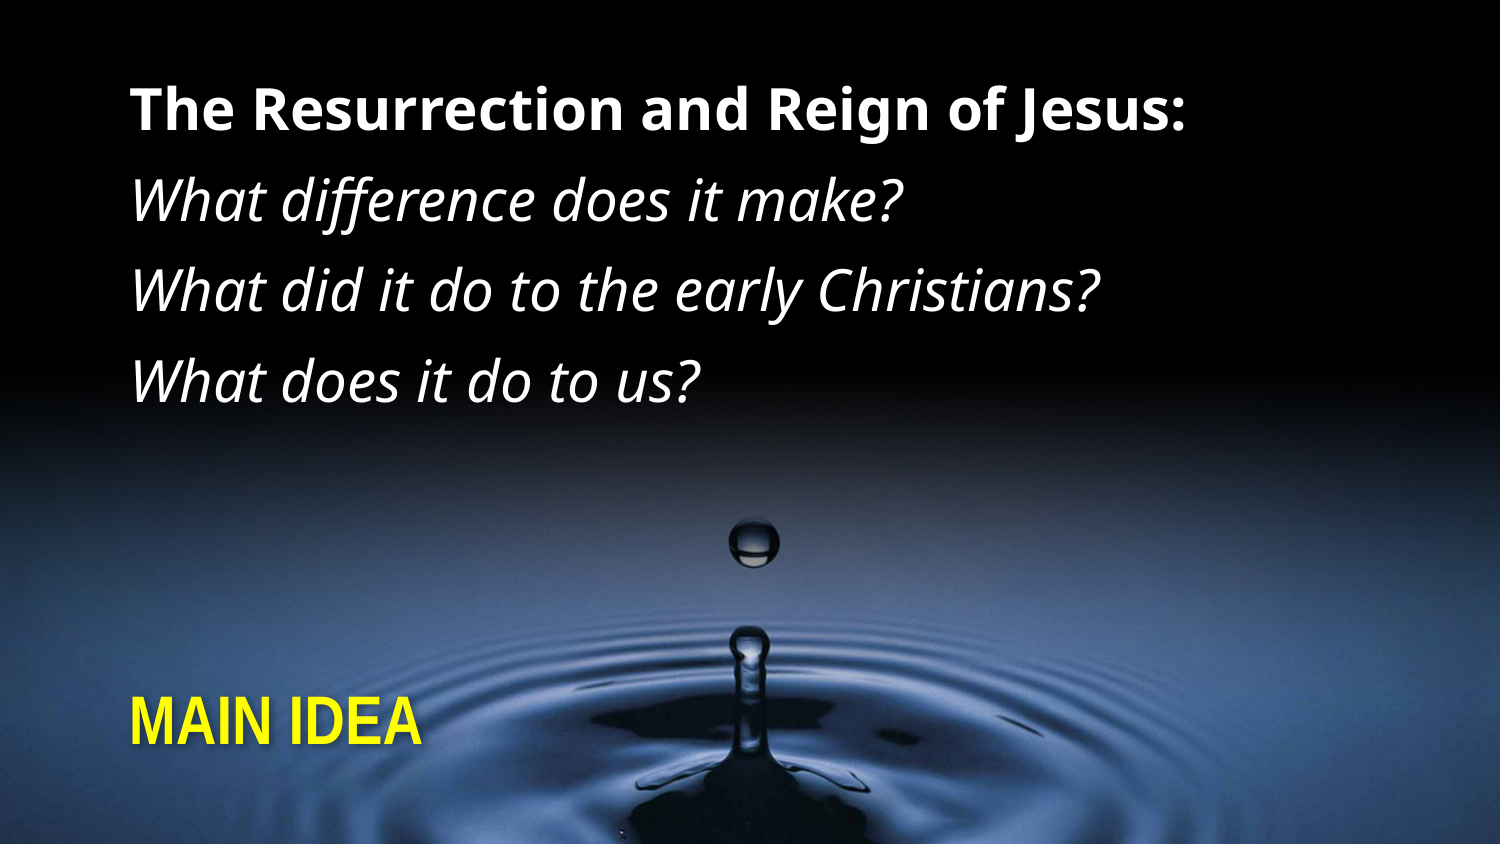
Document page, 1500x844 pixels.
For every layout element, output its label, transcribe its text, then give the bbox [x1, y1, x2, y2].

picture [0, 0, 1500, 844]
text_box The Resurrection and Reign of Jesus: What difference does it make? What did it do to the early Christians? What does it do to us? [117, 65, 1262, 421]
text_box MAIN IDEA [116, 669, 1262, 765]
